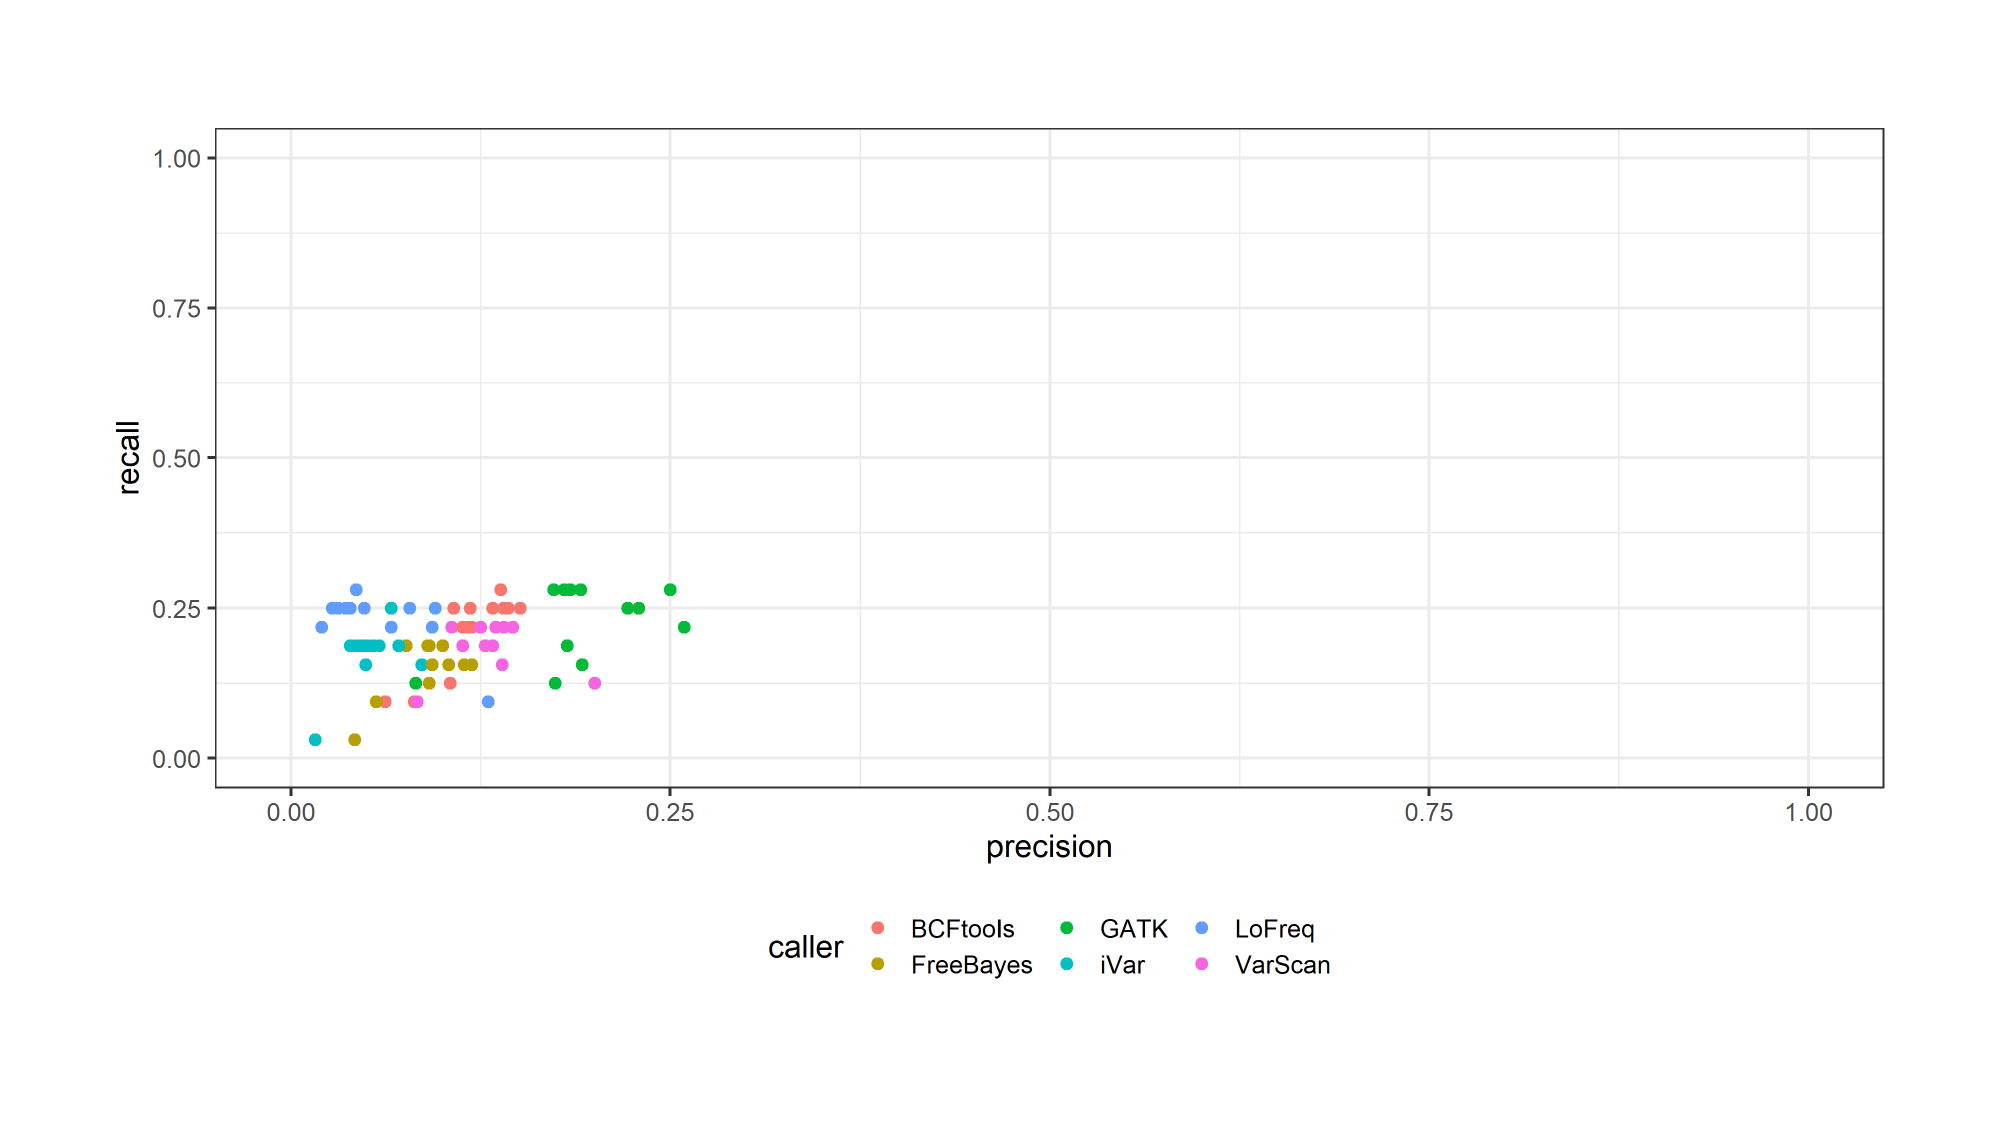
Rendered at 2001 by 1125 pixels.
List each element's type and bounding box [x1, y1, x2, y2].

picture [99, 112, 1900, 1013]
